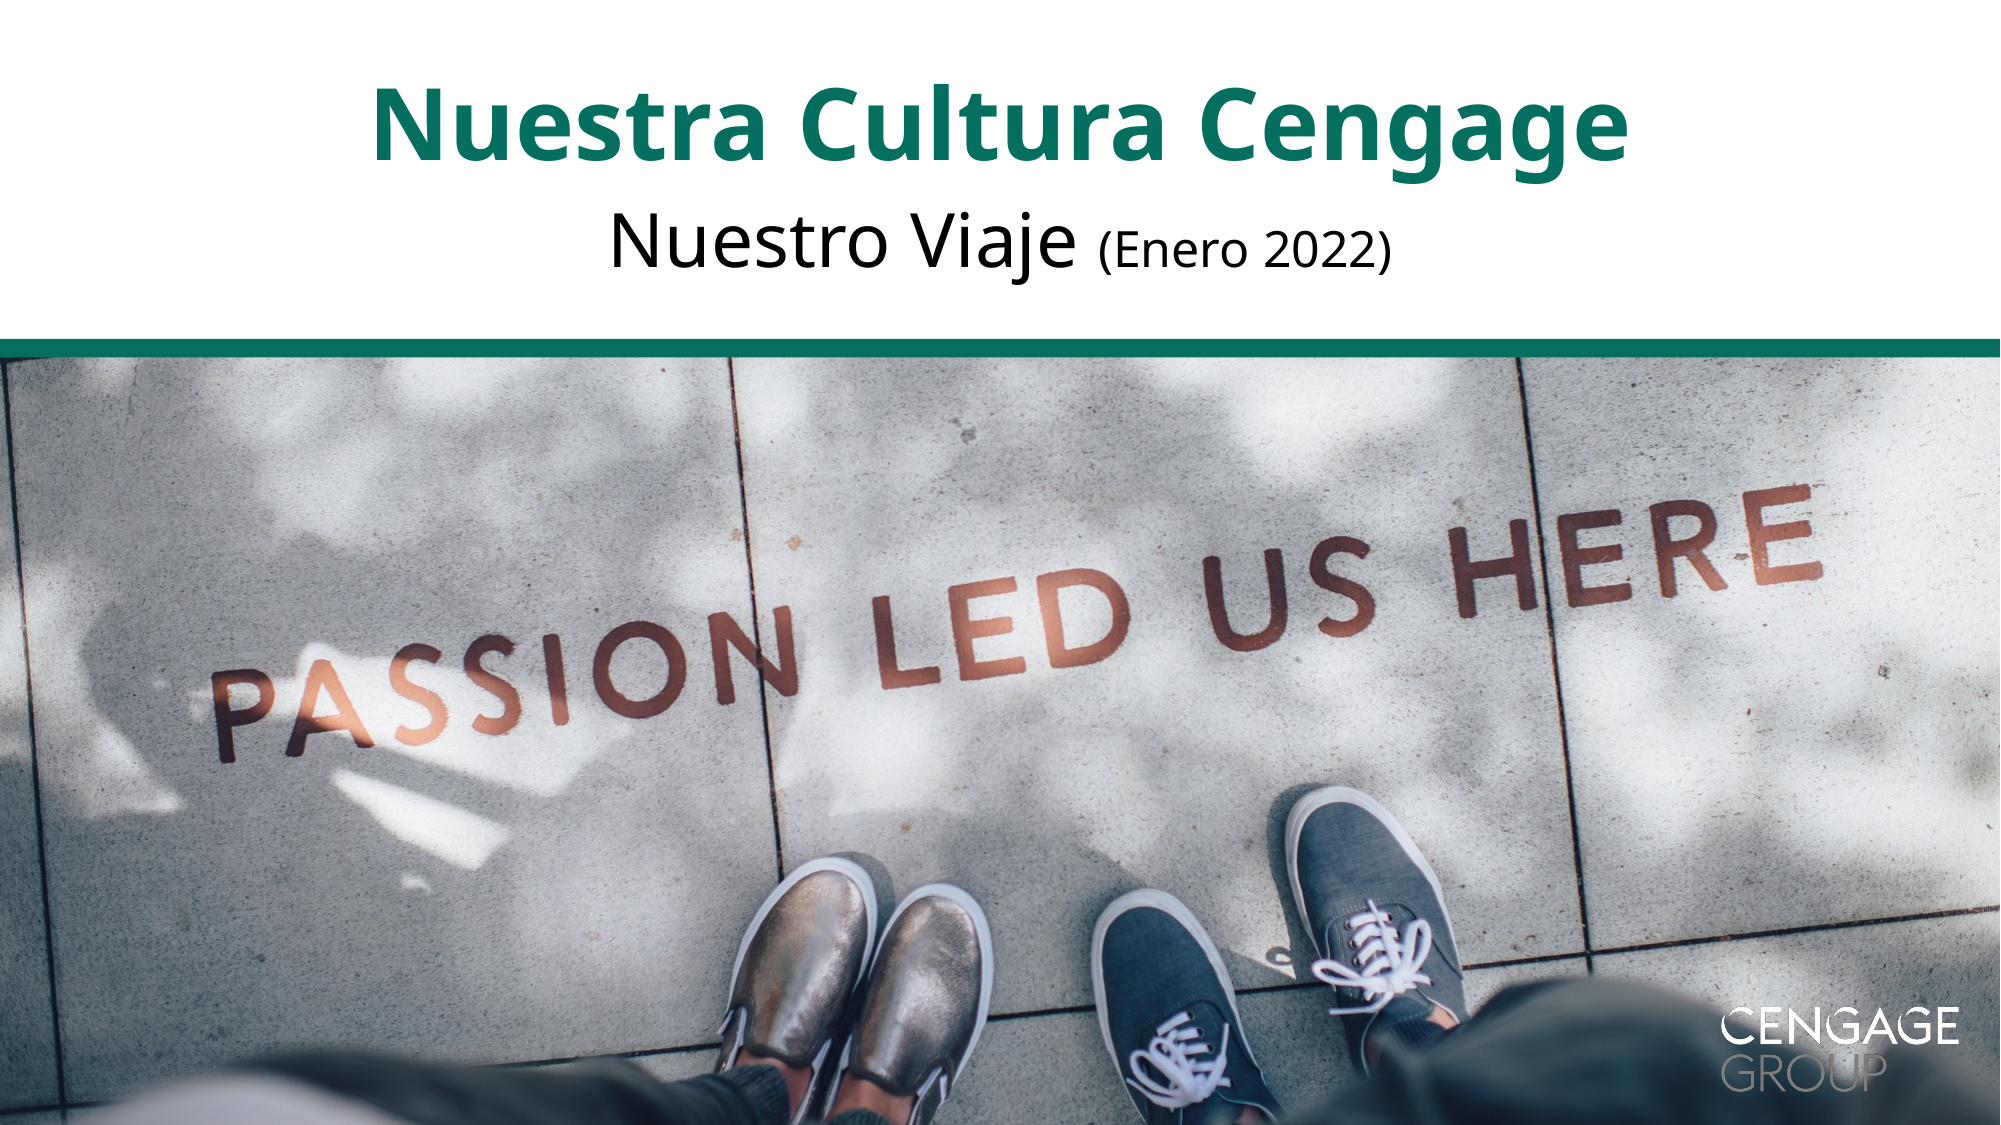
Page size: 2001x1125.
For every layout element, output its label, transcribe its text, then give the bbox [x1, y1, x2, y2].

list Nuestra Cultura Cengage Nuestro Viaje (Enero 2022) [318, 66, 1682, 285]
text_box [0, 338, 2000, 355]
picture [0, 355, 2000, 1125]
